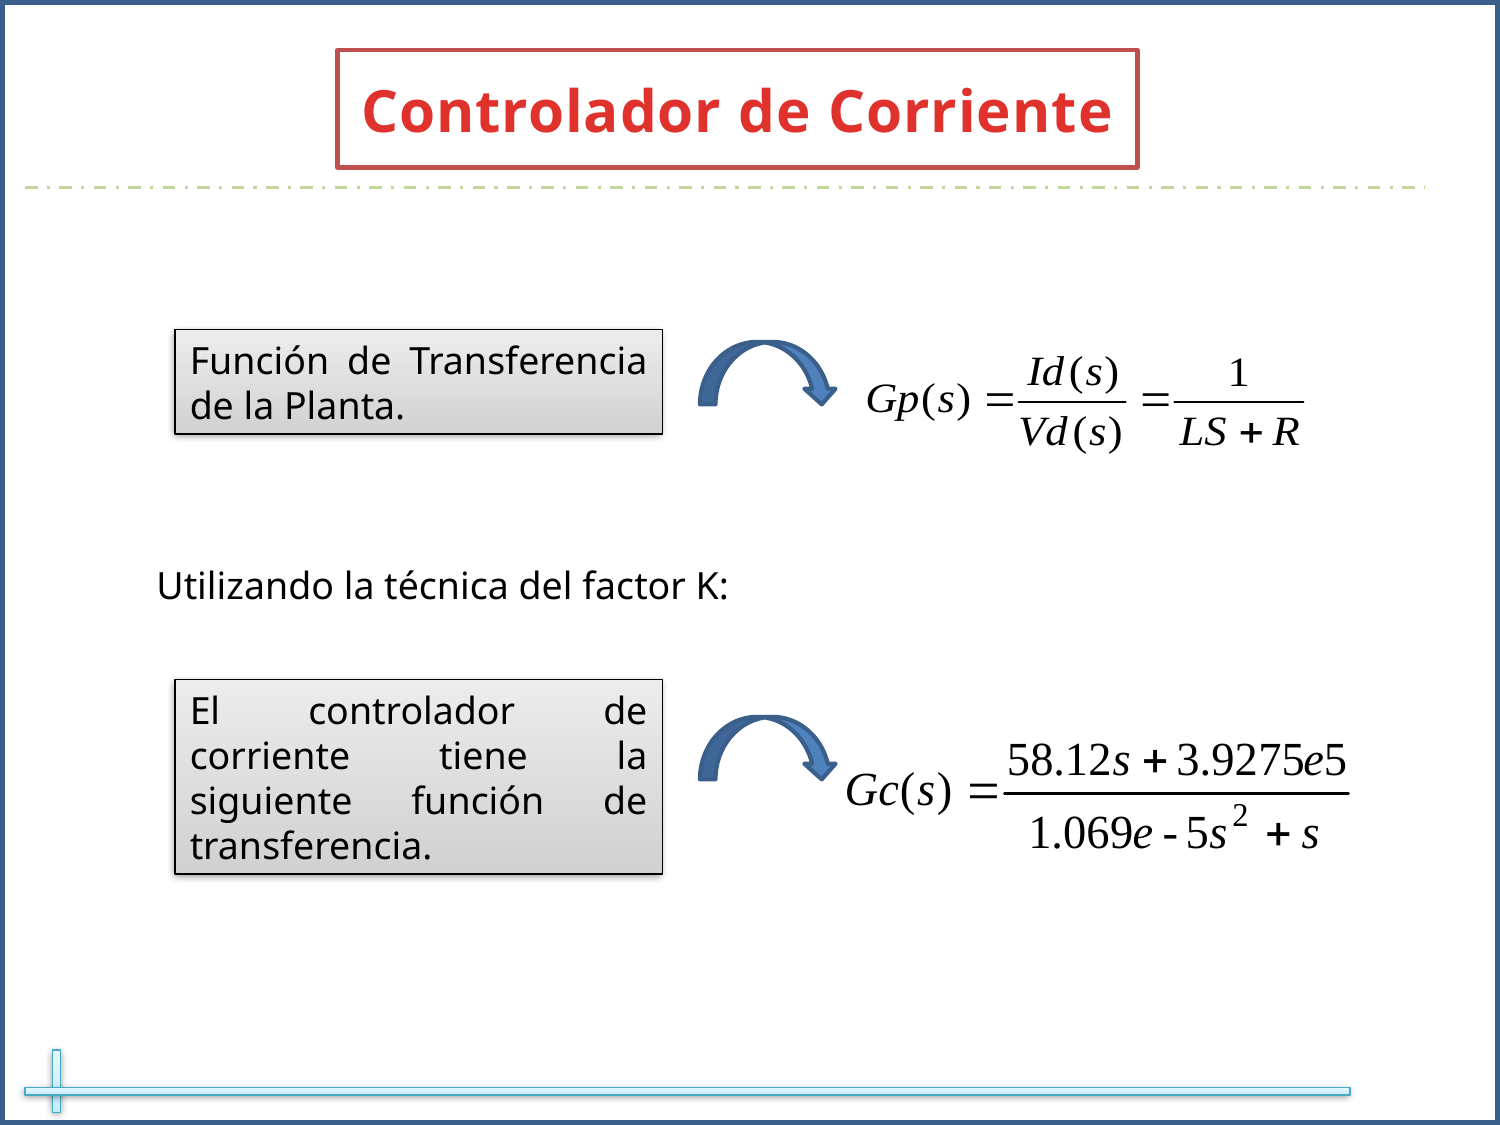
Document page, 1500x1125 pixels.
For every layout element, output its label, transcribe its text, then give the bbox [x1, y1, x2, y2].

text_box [858, 341, 1313, 468]
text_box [837, 729, 1363, 863]
text_box [697, 714, 832, 782]
text_box El controlador de corriente tiene la siguiente función de transferencia. [174, 679, 663, 875]
text_box [697, 339, 838, 407]
text_box Utilizando la técnica del factor K: [141, 554, 755, 615]
text_box Controlador de Corriente [335, 48, 1140, 170]
text_box Función de Transferencia de la Planta. [174, 329, 663, 435]
